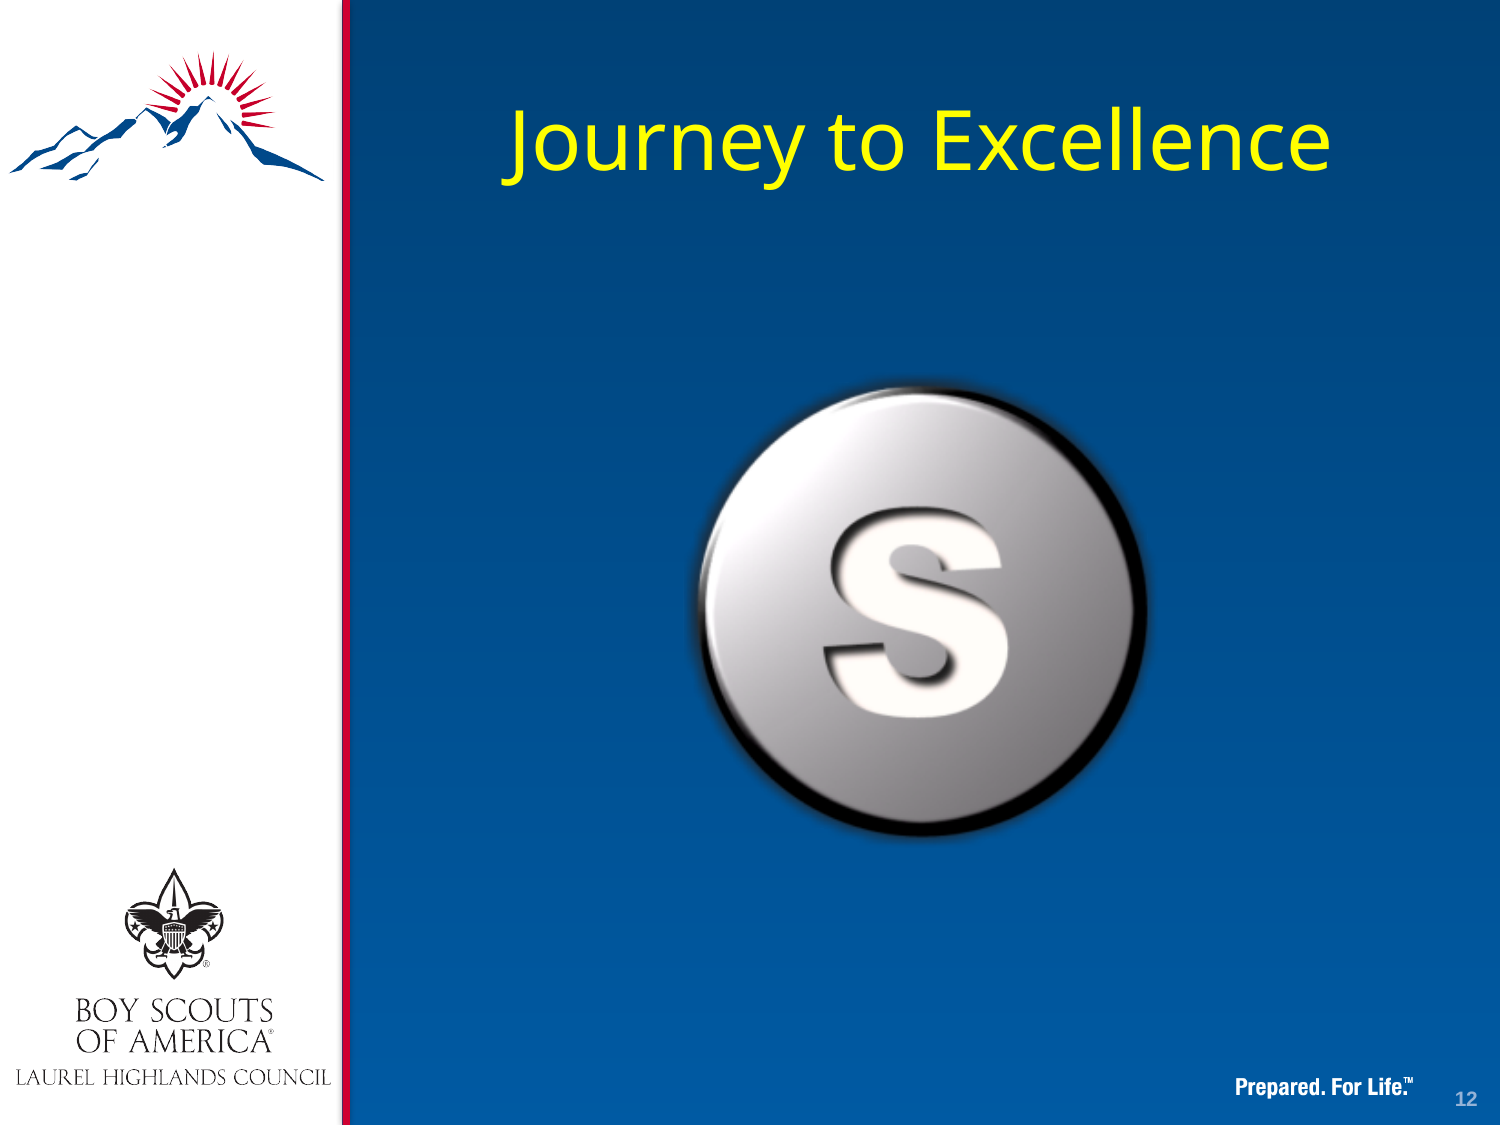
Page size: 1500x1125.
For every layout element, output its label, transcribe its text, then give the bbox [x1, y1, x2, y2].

slide_number 12 [1425, 1067, 1493, 1125]
title Journey to Excellence [349, 43, 1493, 232]
picture [1236, 1077, 1413, 1099]
picture [591, 299, 1259, 940]
picture [0, 50, 334, 181]
picture [16, 867, 331, 1085]
